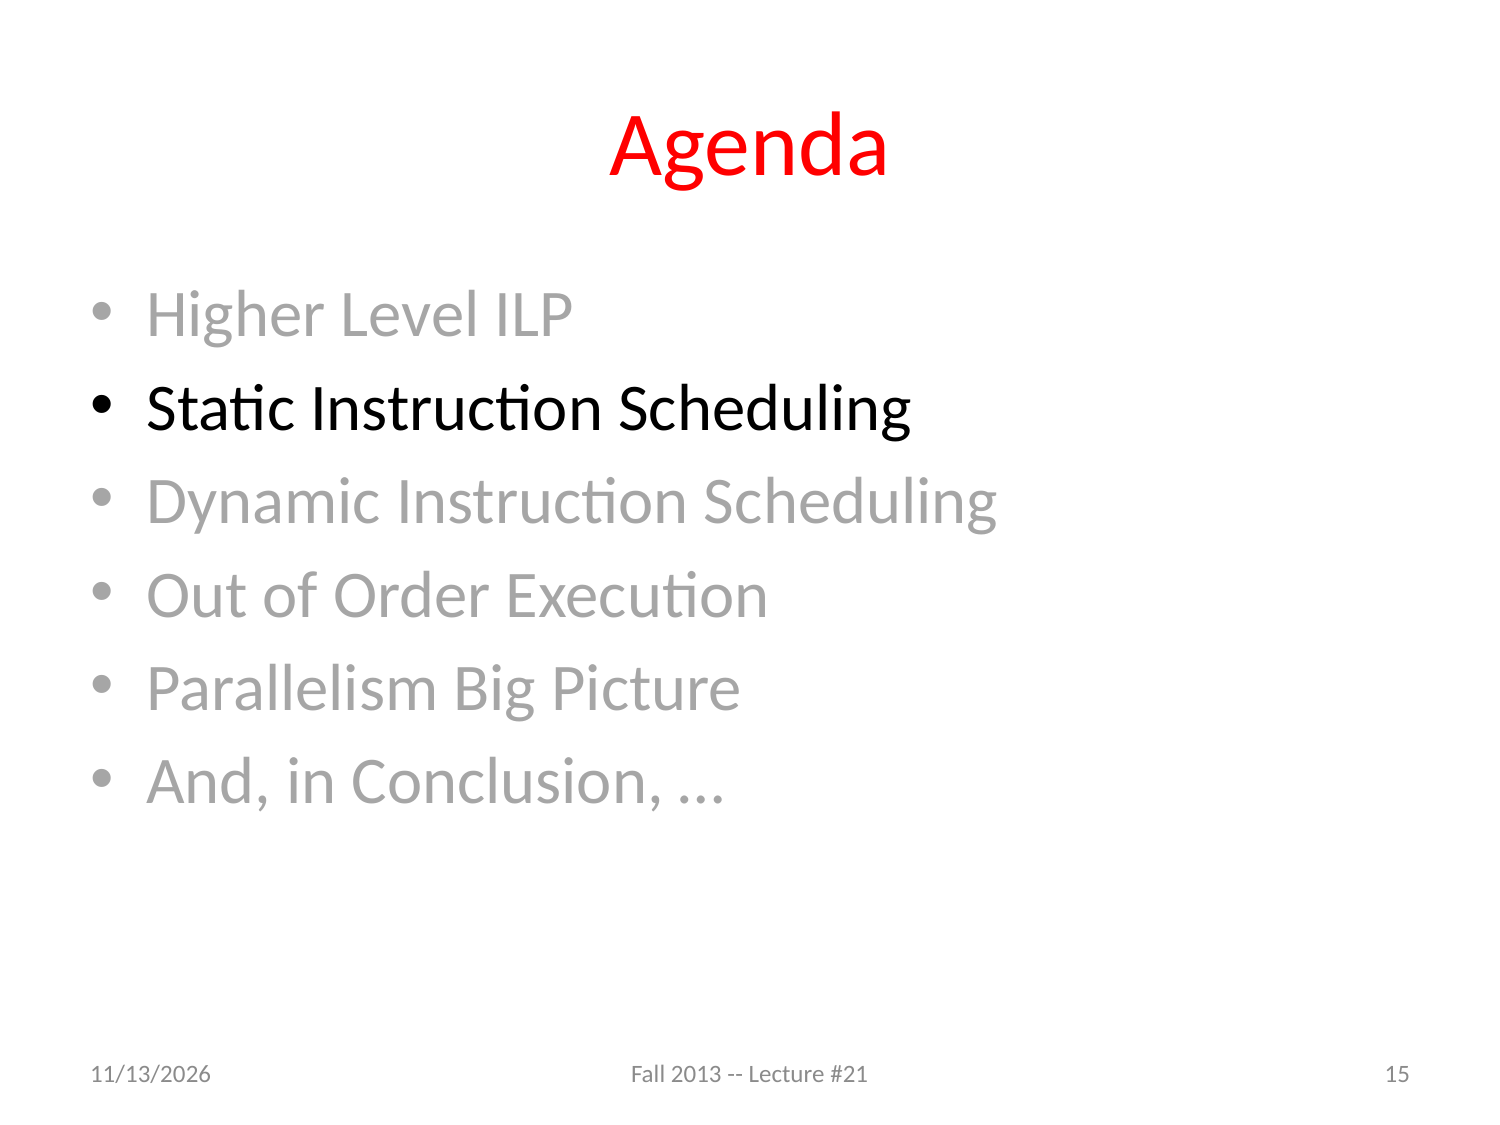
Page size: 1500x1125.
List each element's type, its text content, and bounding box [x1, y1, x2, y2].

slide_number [75, 1042, 425, 1103]
slide_number 15 [1074, 1042, 1425, 1103]
list Higher Level ILP Static Instruction Scheduling Dynamic Instruction Scheduling Out of Order Execution Parallelism Big Picture And, in Conclusion, … [75, 262, 1425, 1005]
title Agenda [75, 45, 1425, 233]
footer Fall 2013 -- Lecture #21 [512, 1042, 988, 1103]
